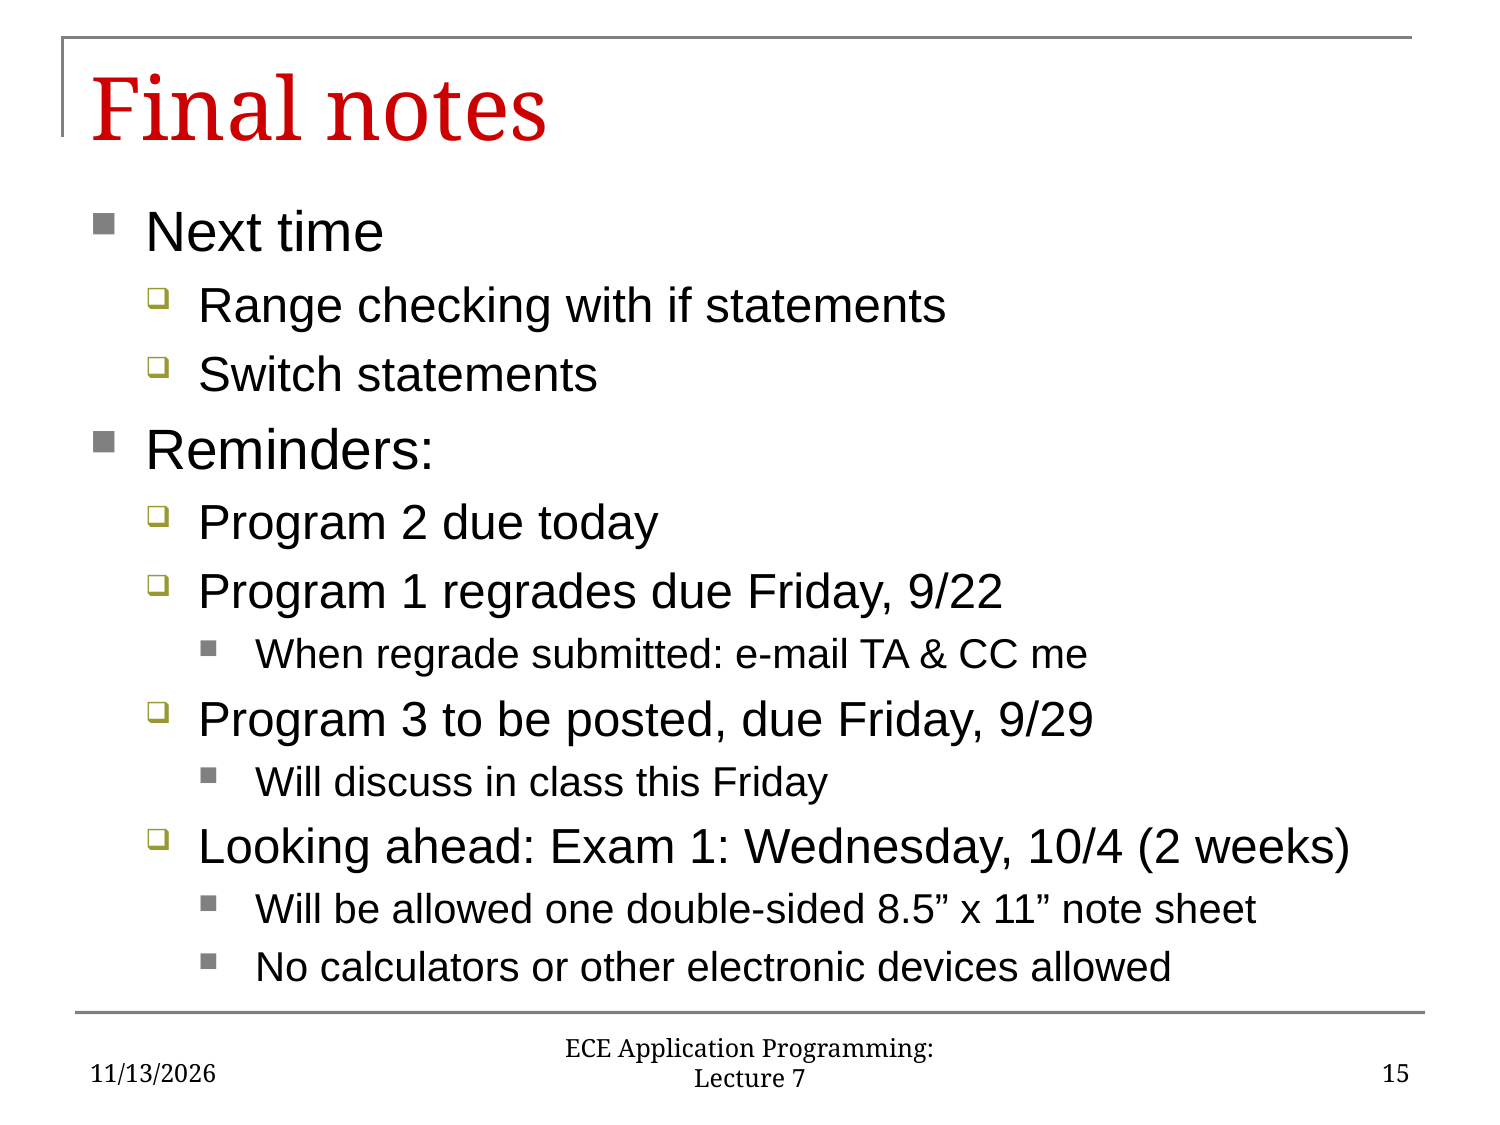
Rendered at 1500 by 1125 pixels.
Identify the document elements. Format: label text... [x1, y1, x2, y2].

slide_number 15 [1074, 1023, 1426, 1100]
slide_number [74, 1023, 426, 1100]
footer ECE Application Programming: Lecture 7 [512, 1024, 988, 1101]
list Next time Range checking with if statements Switch statements Reminders: Program 2 due today Program 1 regrades due Friday, 9/22 When regrade submitted: e-mail TA & CC me Program 3 to be posted, due Friday, 9/29 Will discuss in class this Friday Looking ahead: Exam 1: Wednesday, 10/4 (2 weeks) Will be allowed one double-sided 8.5” x 11” note sheet No calculators or other electronic devices allowed [75, 187, 1425, 1006]
title Final notes [75, 45, 1425, 163]
